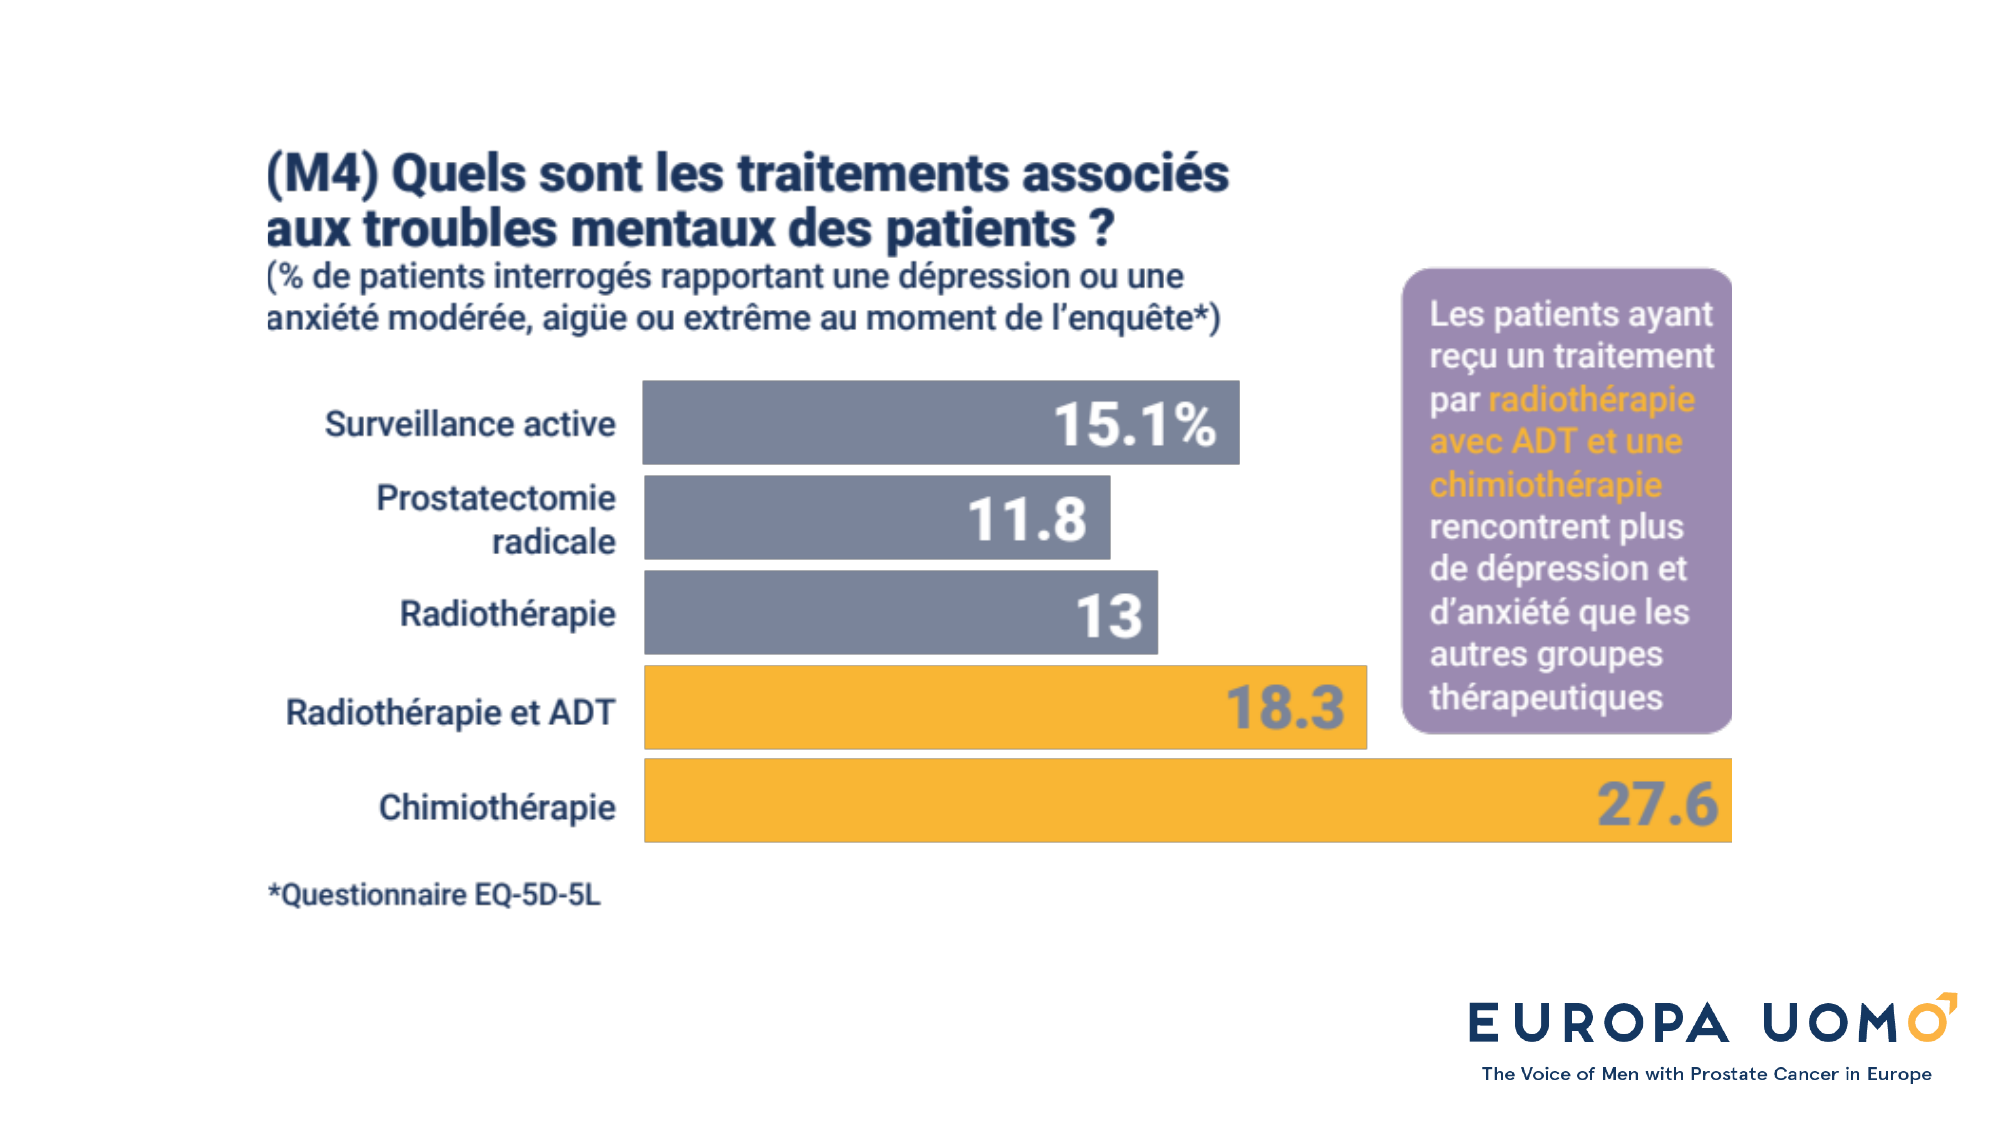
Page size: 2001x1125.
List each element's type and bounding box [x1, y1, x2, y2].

picture [1455, 992, 1958, 1085]
picture [267, 142, 1732, 928]
